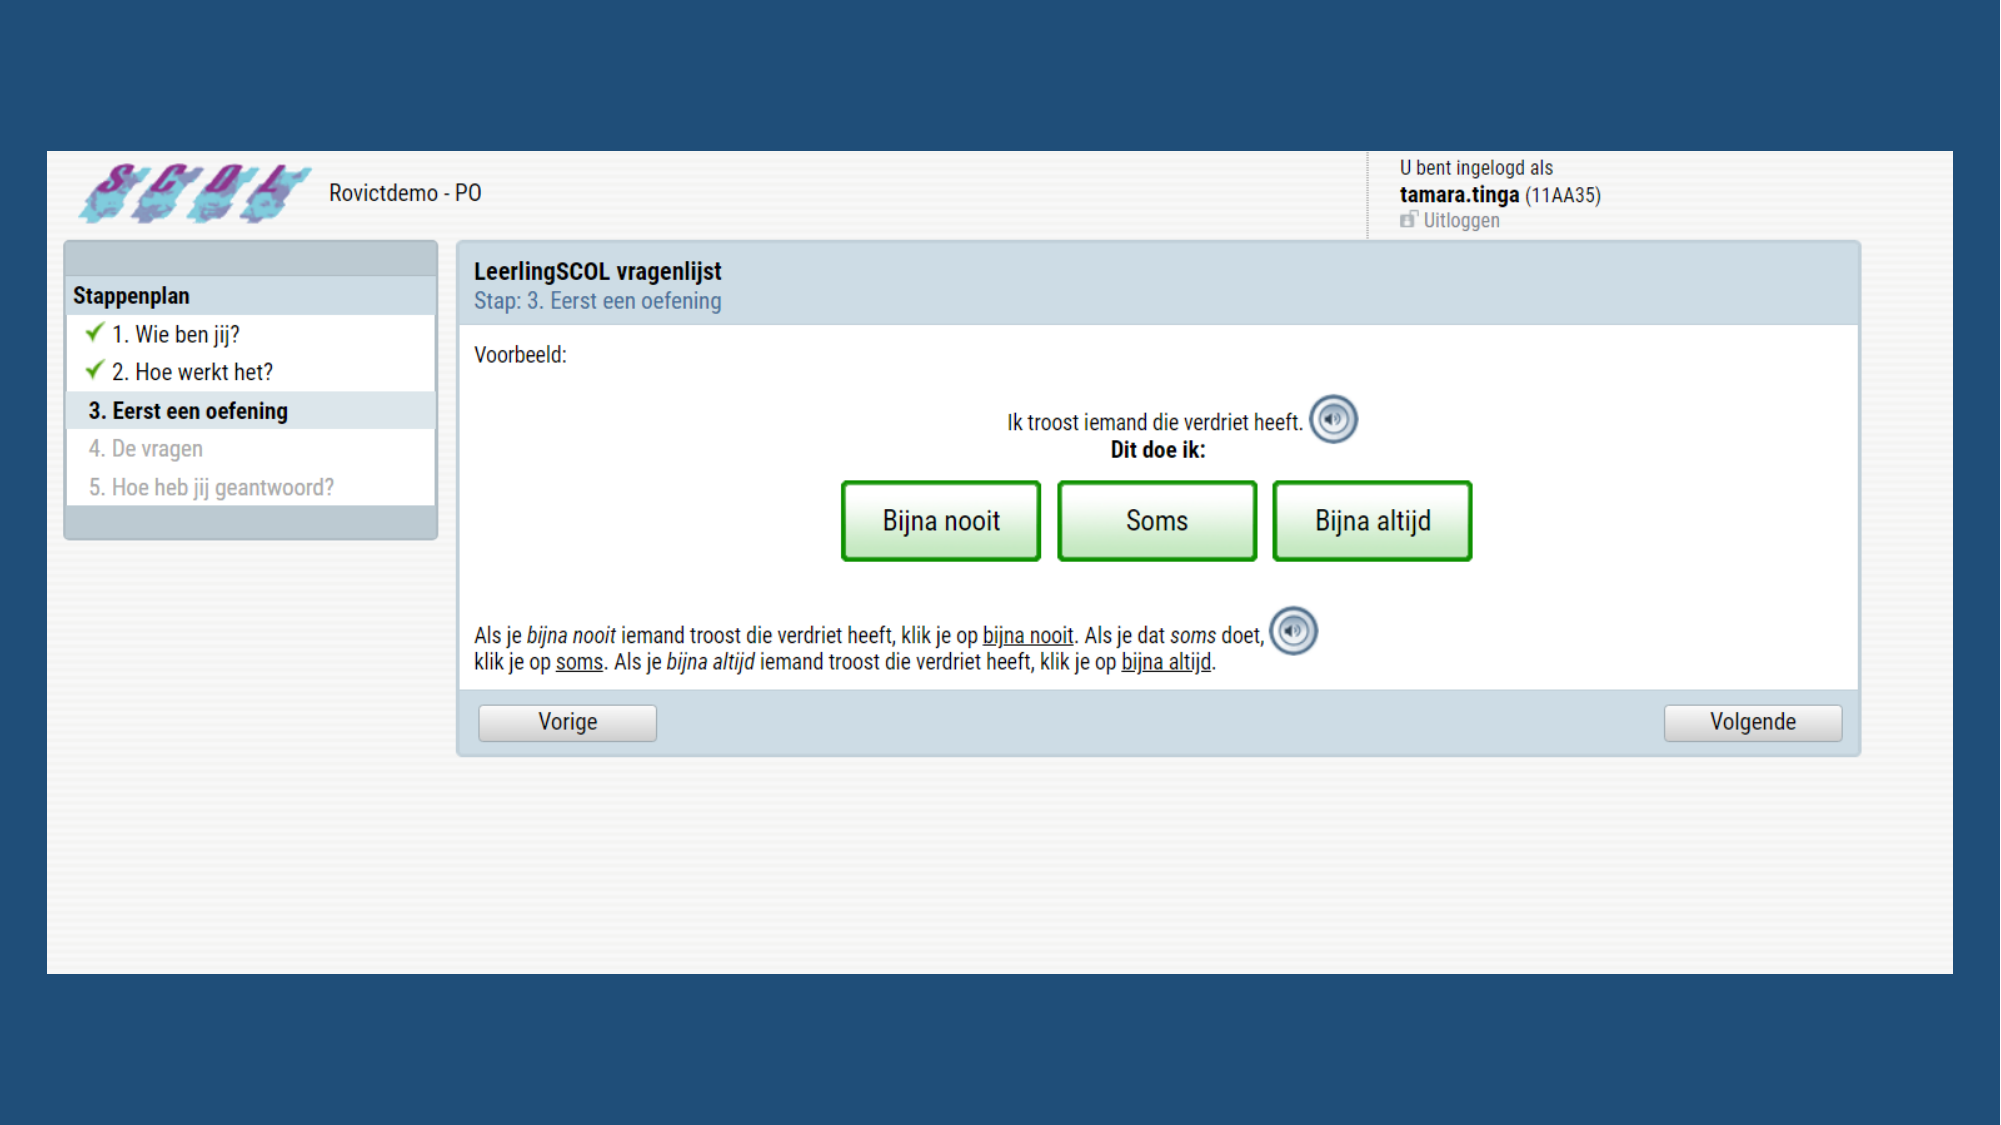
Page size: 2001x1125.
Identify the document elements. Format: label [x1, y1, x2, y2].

picture [47, 151, 1953, 974]
